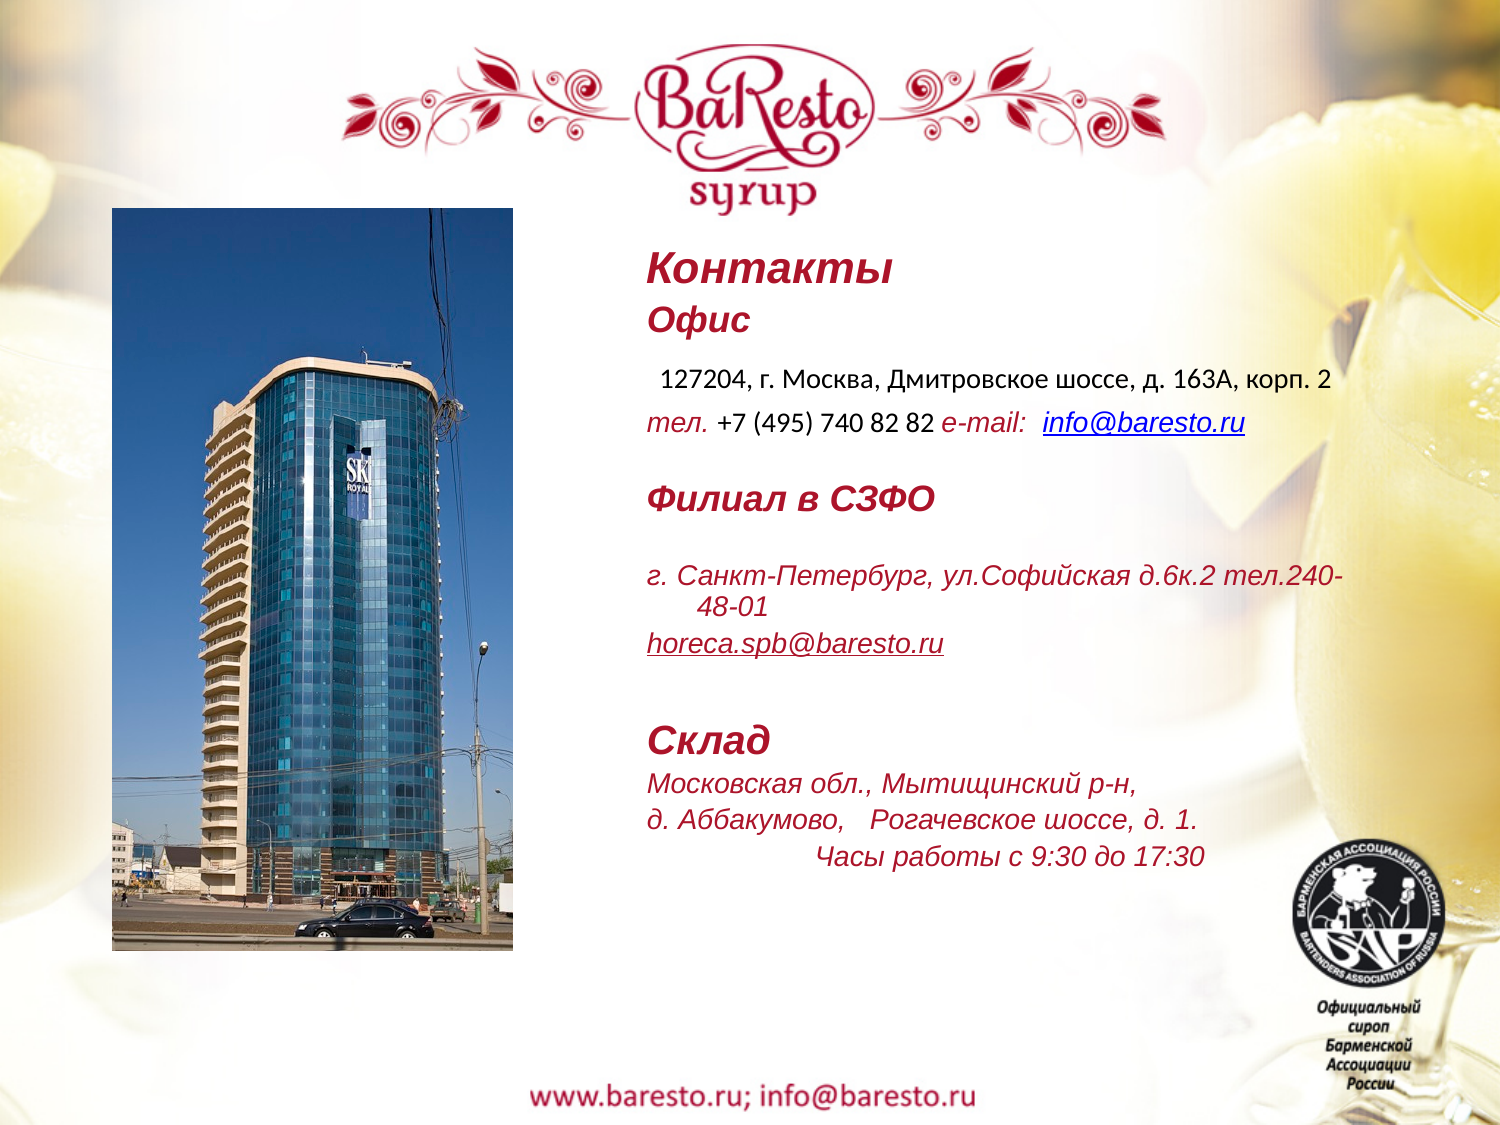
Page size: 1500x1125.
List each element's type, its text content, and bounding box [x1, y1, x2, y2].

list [111, 207, 513, 951]
picture [0, 0, 1500, 1125]
list Контакты Офис 127204, г. Москва, Дмитровское шоссе, д. 163А, корп. 2 тел. +7 (495) 740 82 82 e-mail: info@baresto.ru Филиал в СЗФО г. Санкт-Петербург, ул.Софийская д.6к.2 тел.240-48-01 horeca.spb@baresto.ru Склад Московская обл., Мытищинский р-н, д. Аббакумово, Рогачевское шоссе, д. 1. Часы работы с 9:30 до 17:30 [631, 231, 1388, 917]
